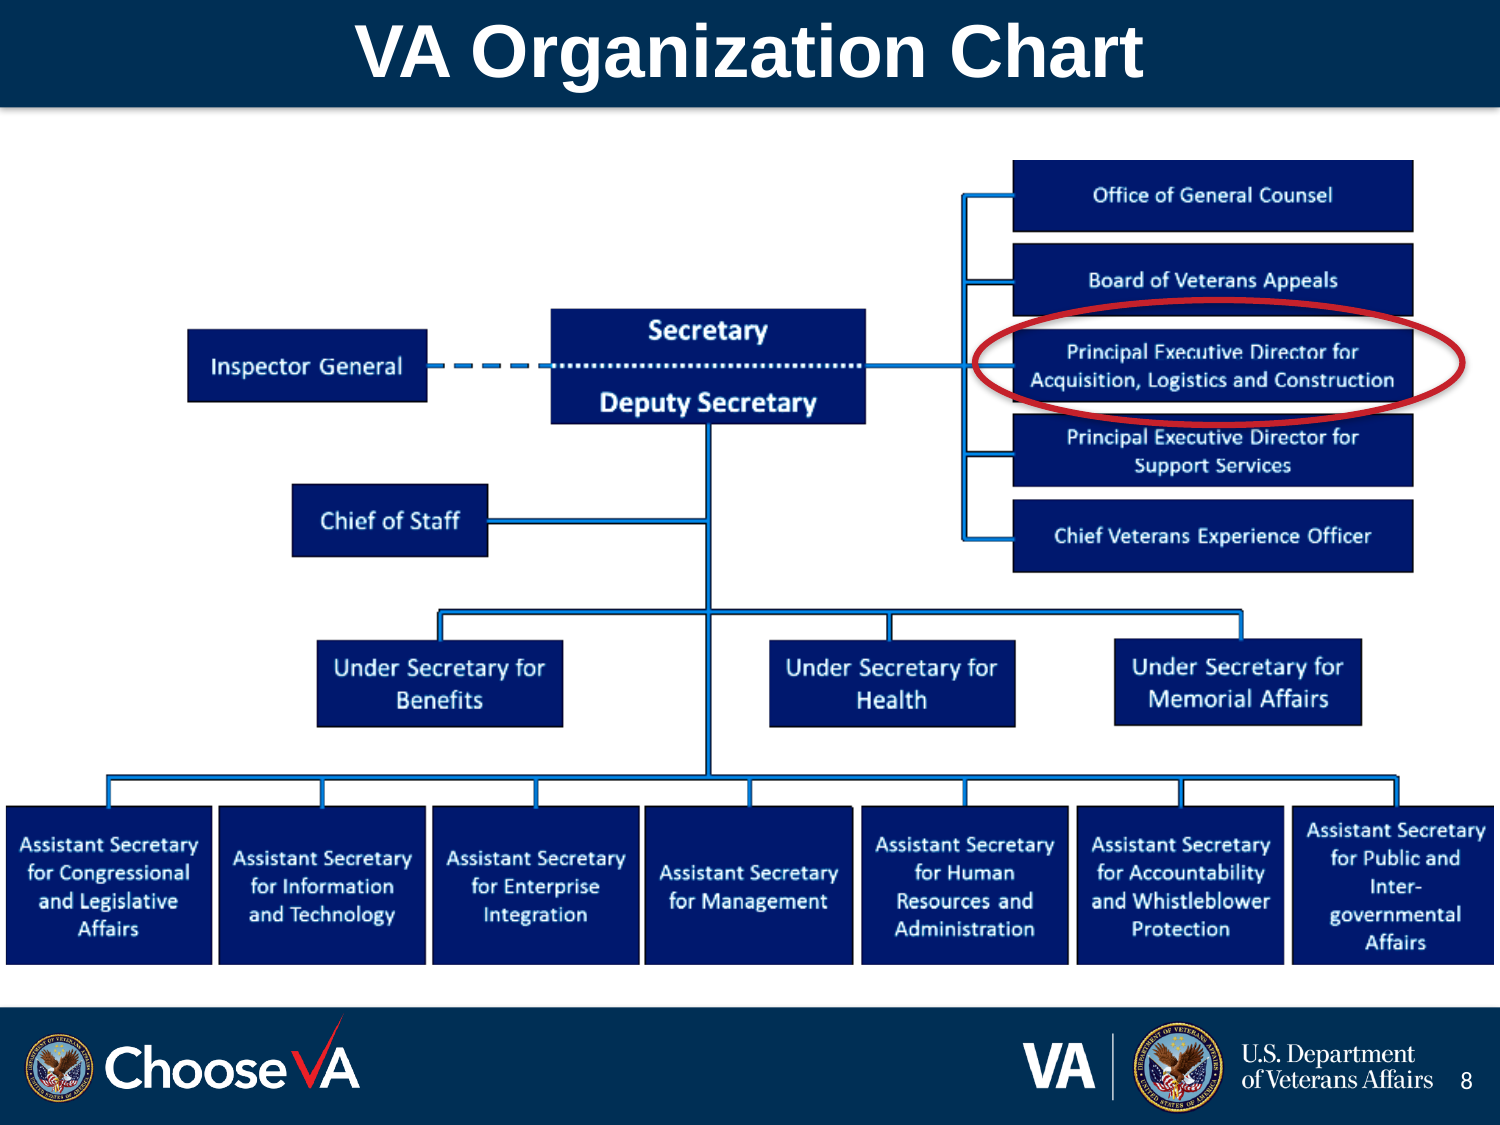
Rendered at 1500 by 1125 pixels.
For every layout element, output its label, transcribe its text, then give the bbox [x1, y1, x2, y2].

picture [24, 1012, 360, 1103]
picture [5, 159, 1495, 966]
picture [1017, 1014, 1438, 1120]
title VA Organization Chart [0, 0, 1500, 108]
slide_number 8 [1425, 1049, 1489, 1110]
